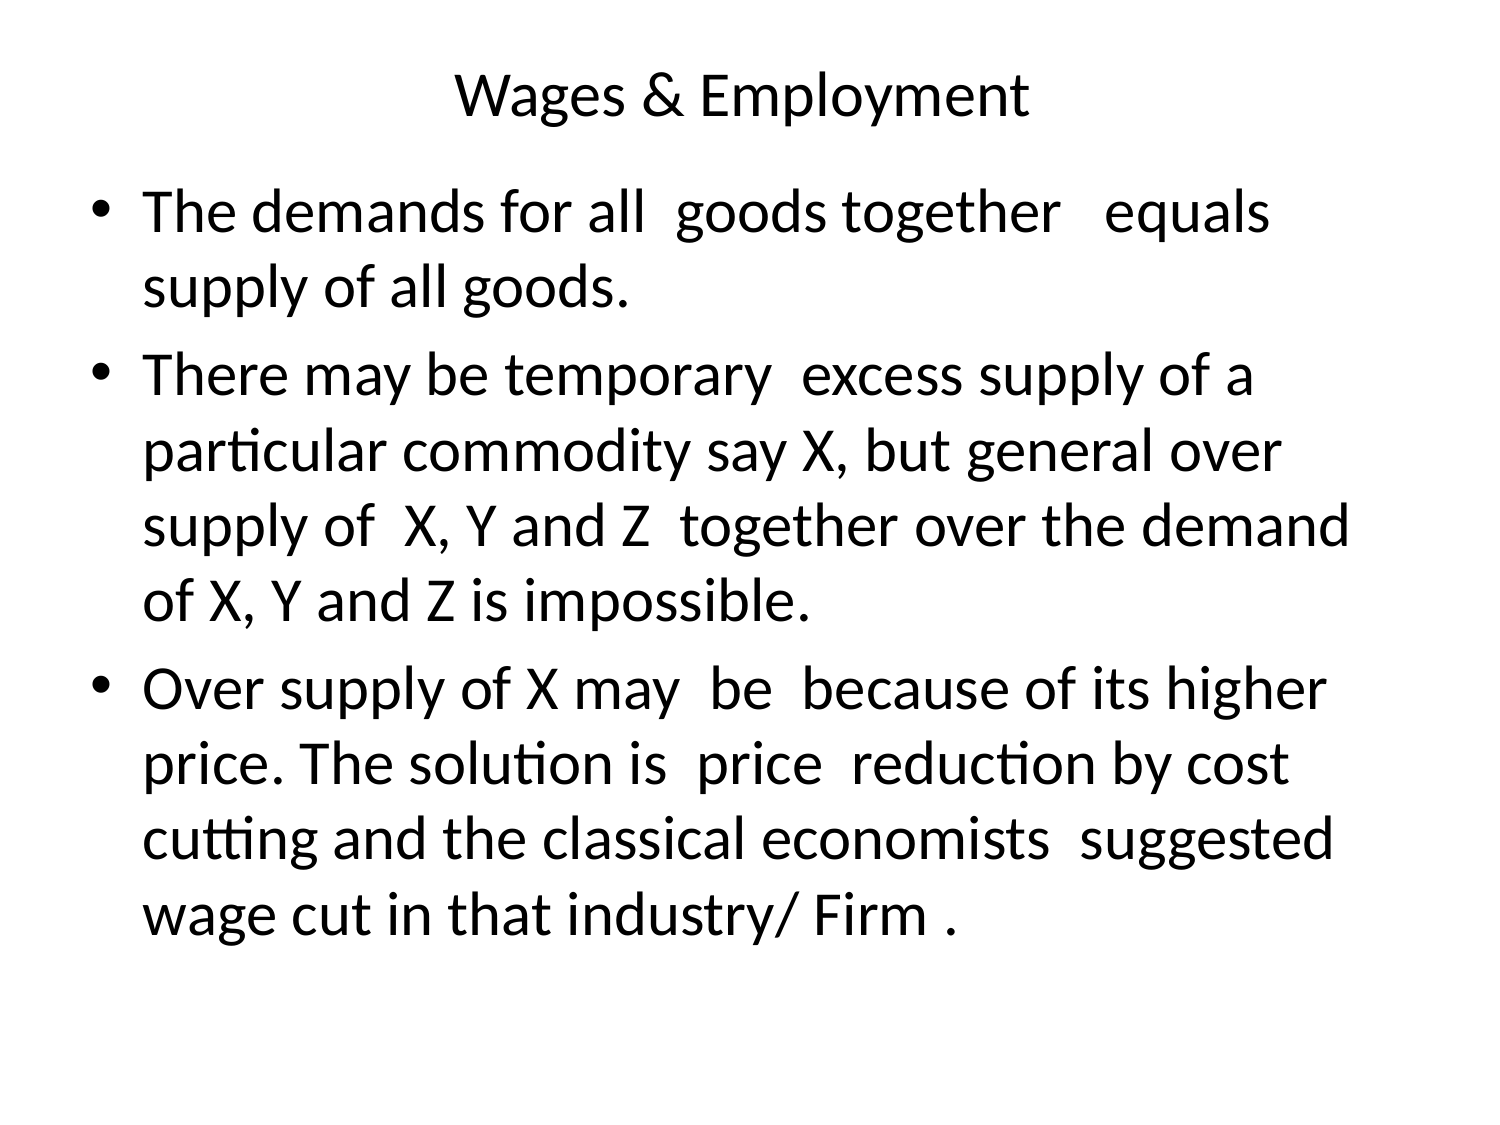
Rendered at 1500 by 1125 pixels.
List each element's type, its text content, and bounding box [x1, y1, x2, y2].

list The demands for all goods together equals supply of all goods. There may be temporary excess supply of a particular commodity say X, but general over supply of X, Y and Z together over the demand of X, Y and Z is impossible. Over supply of X may be because of its higher price. The solution is price reduction by cost cutting and the classical economists suggested wage cut in that industry/ Firm . [75, 162, 1425, 963]
title Wages & Employment [75, 45, 1425, 138]
